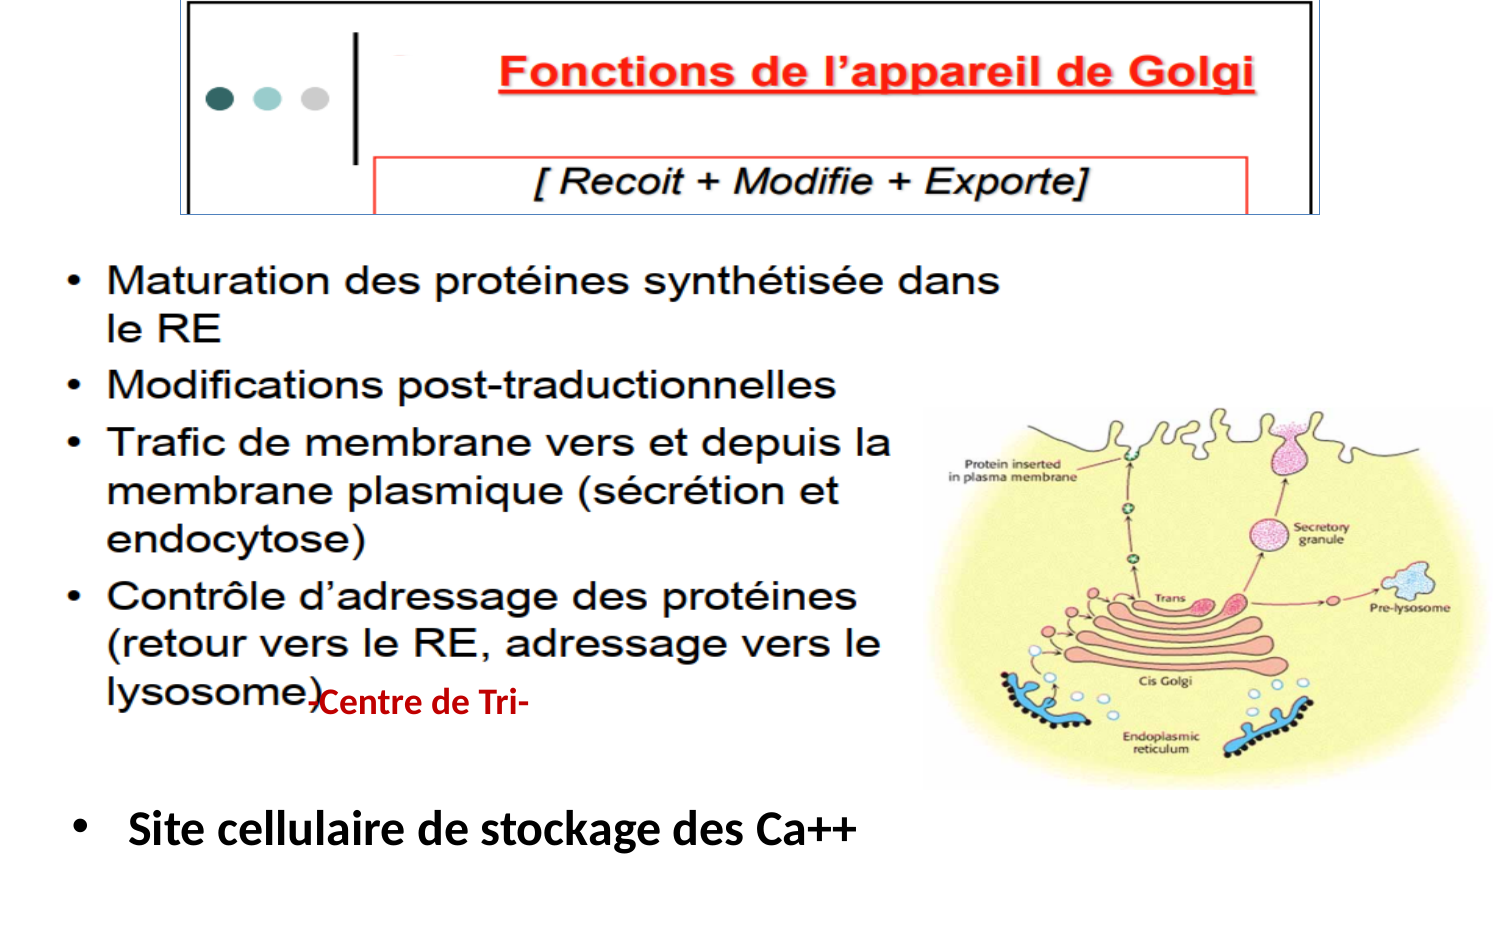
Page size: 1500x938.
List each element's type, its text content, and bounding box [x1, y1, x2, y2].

text_box Site cellulaire de stockage des Ca++ [56, 787, 885, 863]
picture [180, 0, 1319, 214]
picture [52, 251, 1500, 790]
